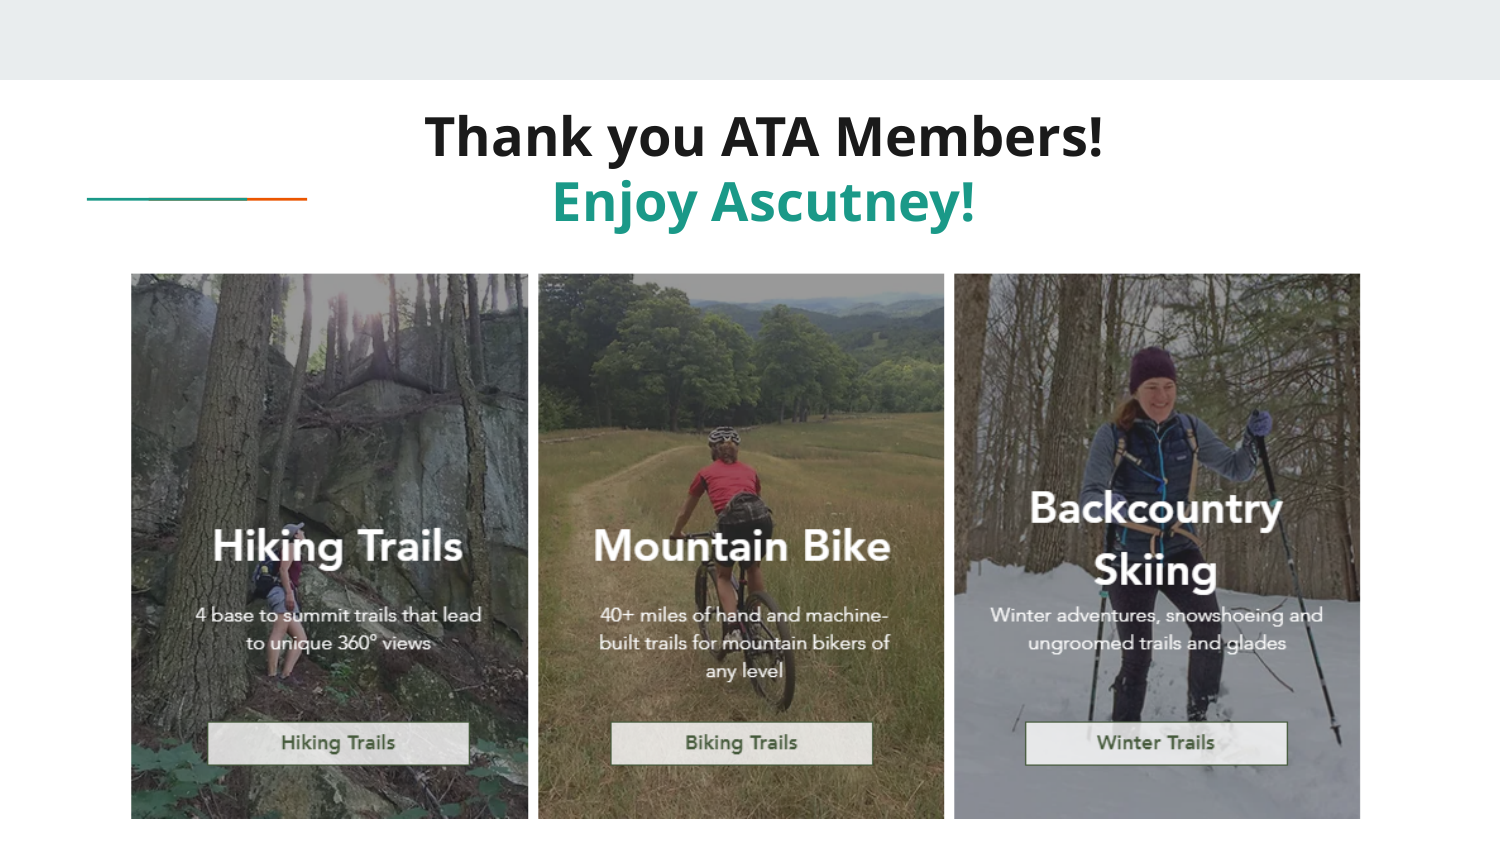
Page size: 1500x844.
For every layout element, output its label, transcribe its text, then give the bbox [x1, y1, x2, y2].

picture [124, 269, 1364, 819]
title Thank you ATA Members! Enjoy Ascutney! [27, 87, 1426, 246]
